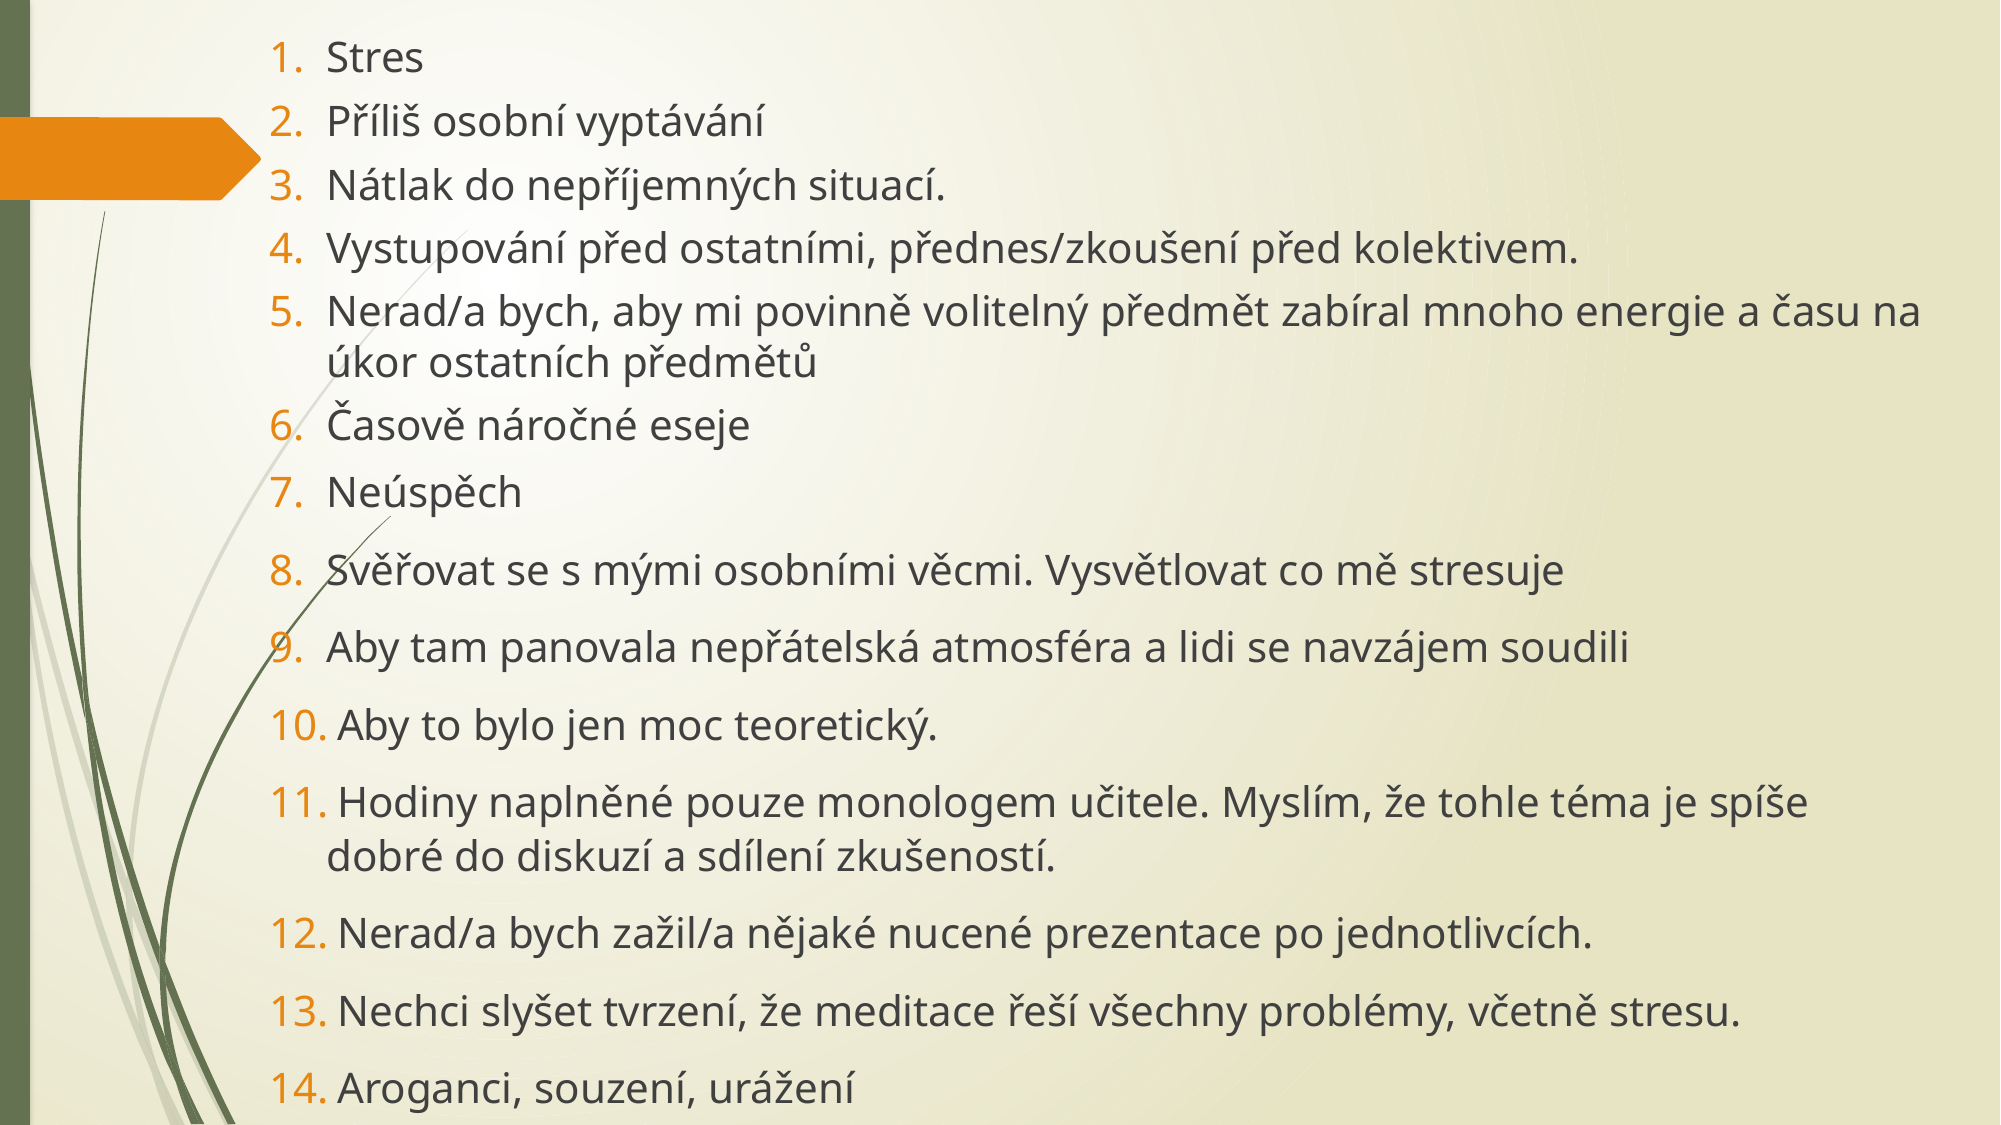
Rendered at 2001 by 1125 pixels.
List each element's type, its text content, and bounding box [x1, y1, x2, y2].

list Stres Příliš osobní vyptávání Nátlak do nepříjemných situací. Vystupování před ostatními, přednes/zkoušení před kolektivem. Nerad/a bych, aby mi povinně volitelný předmět zabíral mnoho energie a času na úkor ostatních předmětů Časově náročné eseje Neúspěch Svěřovat se s mými osobními věcmi. Vysvětlovat co mě stresuje Aby tam panovala nepřátelská atmosféra a lidi se navzájem soudili Aby to bylo jen moc teoretický. Hodiny naplněné pouze monologem učitele. Myslím, že tohle téma je spíše dobré do diskuzí a sdílení zkušeností. Nerad/a bych zažil/a nějaké nucené prezentace po jednotlivcích. Nechci slyšet tvrzení, že meditace řeší všechny problémy, včetně stresu. Aroganci, souzení, urážení [254, 23, 1952, 1125]
